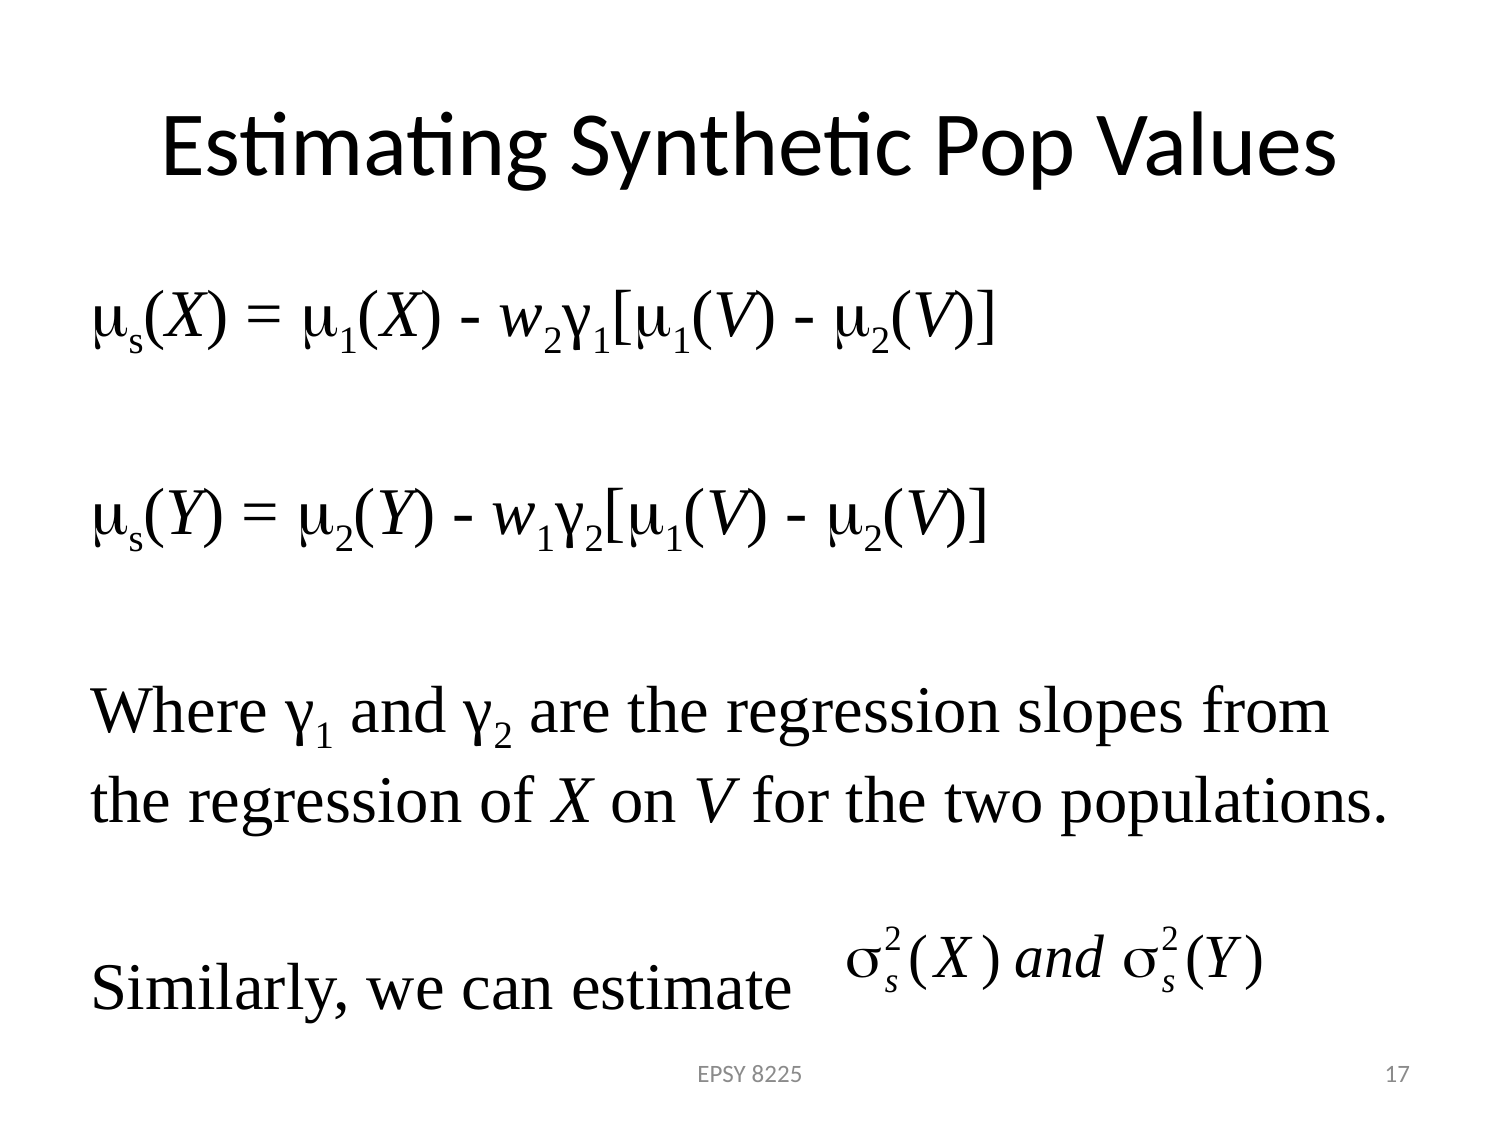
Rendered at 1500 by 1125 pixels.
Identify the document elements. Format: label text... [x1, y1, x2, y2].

title Estimating Synthetic Pop Values [75, 45, 1425, 233]
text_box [837, 910, 1276, 1009]
slide_number 17 [1074, 1042, 1425, 1103]
footer EPSY 8225 [512, 1042, 988, 1103]
list s(X) = 1(X) - w2γ1[1(V) - 2(V)] s(Y) = 2(Y) - w1γ2[1(V) - 2(V)] Where γ1 and γ2 are the regression slopes from the regression of X on V for the two populations. Similarly, we can estimate [75, 262, 1425, 1005]
